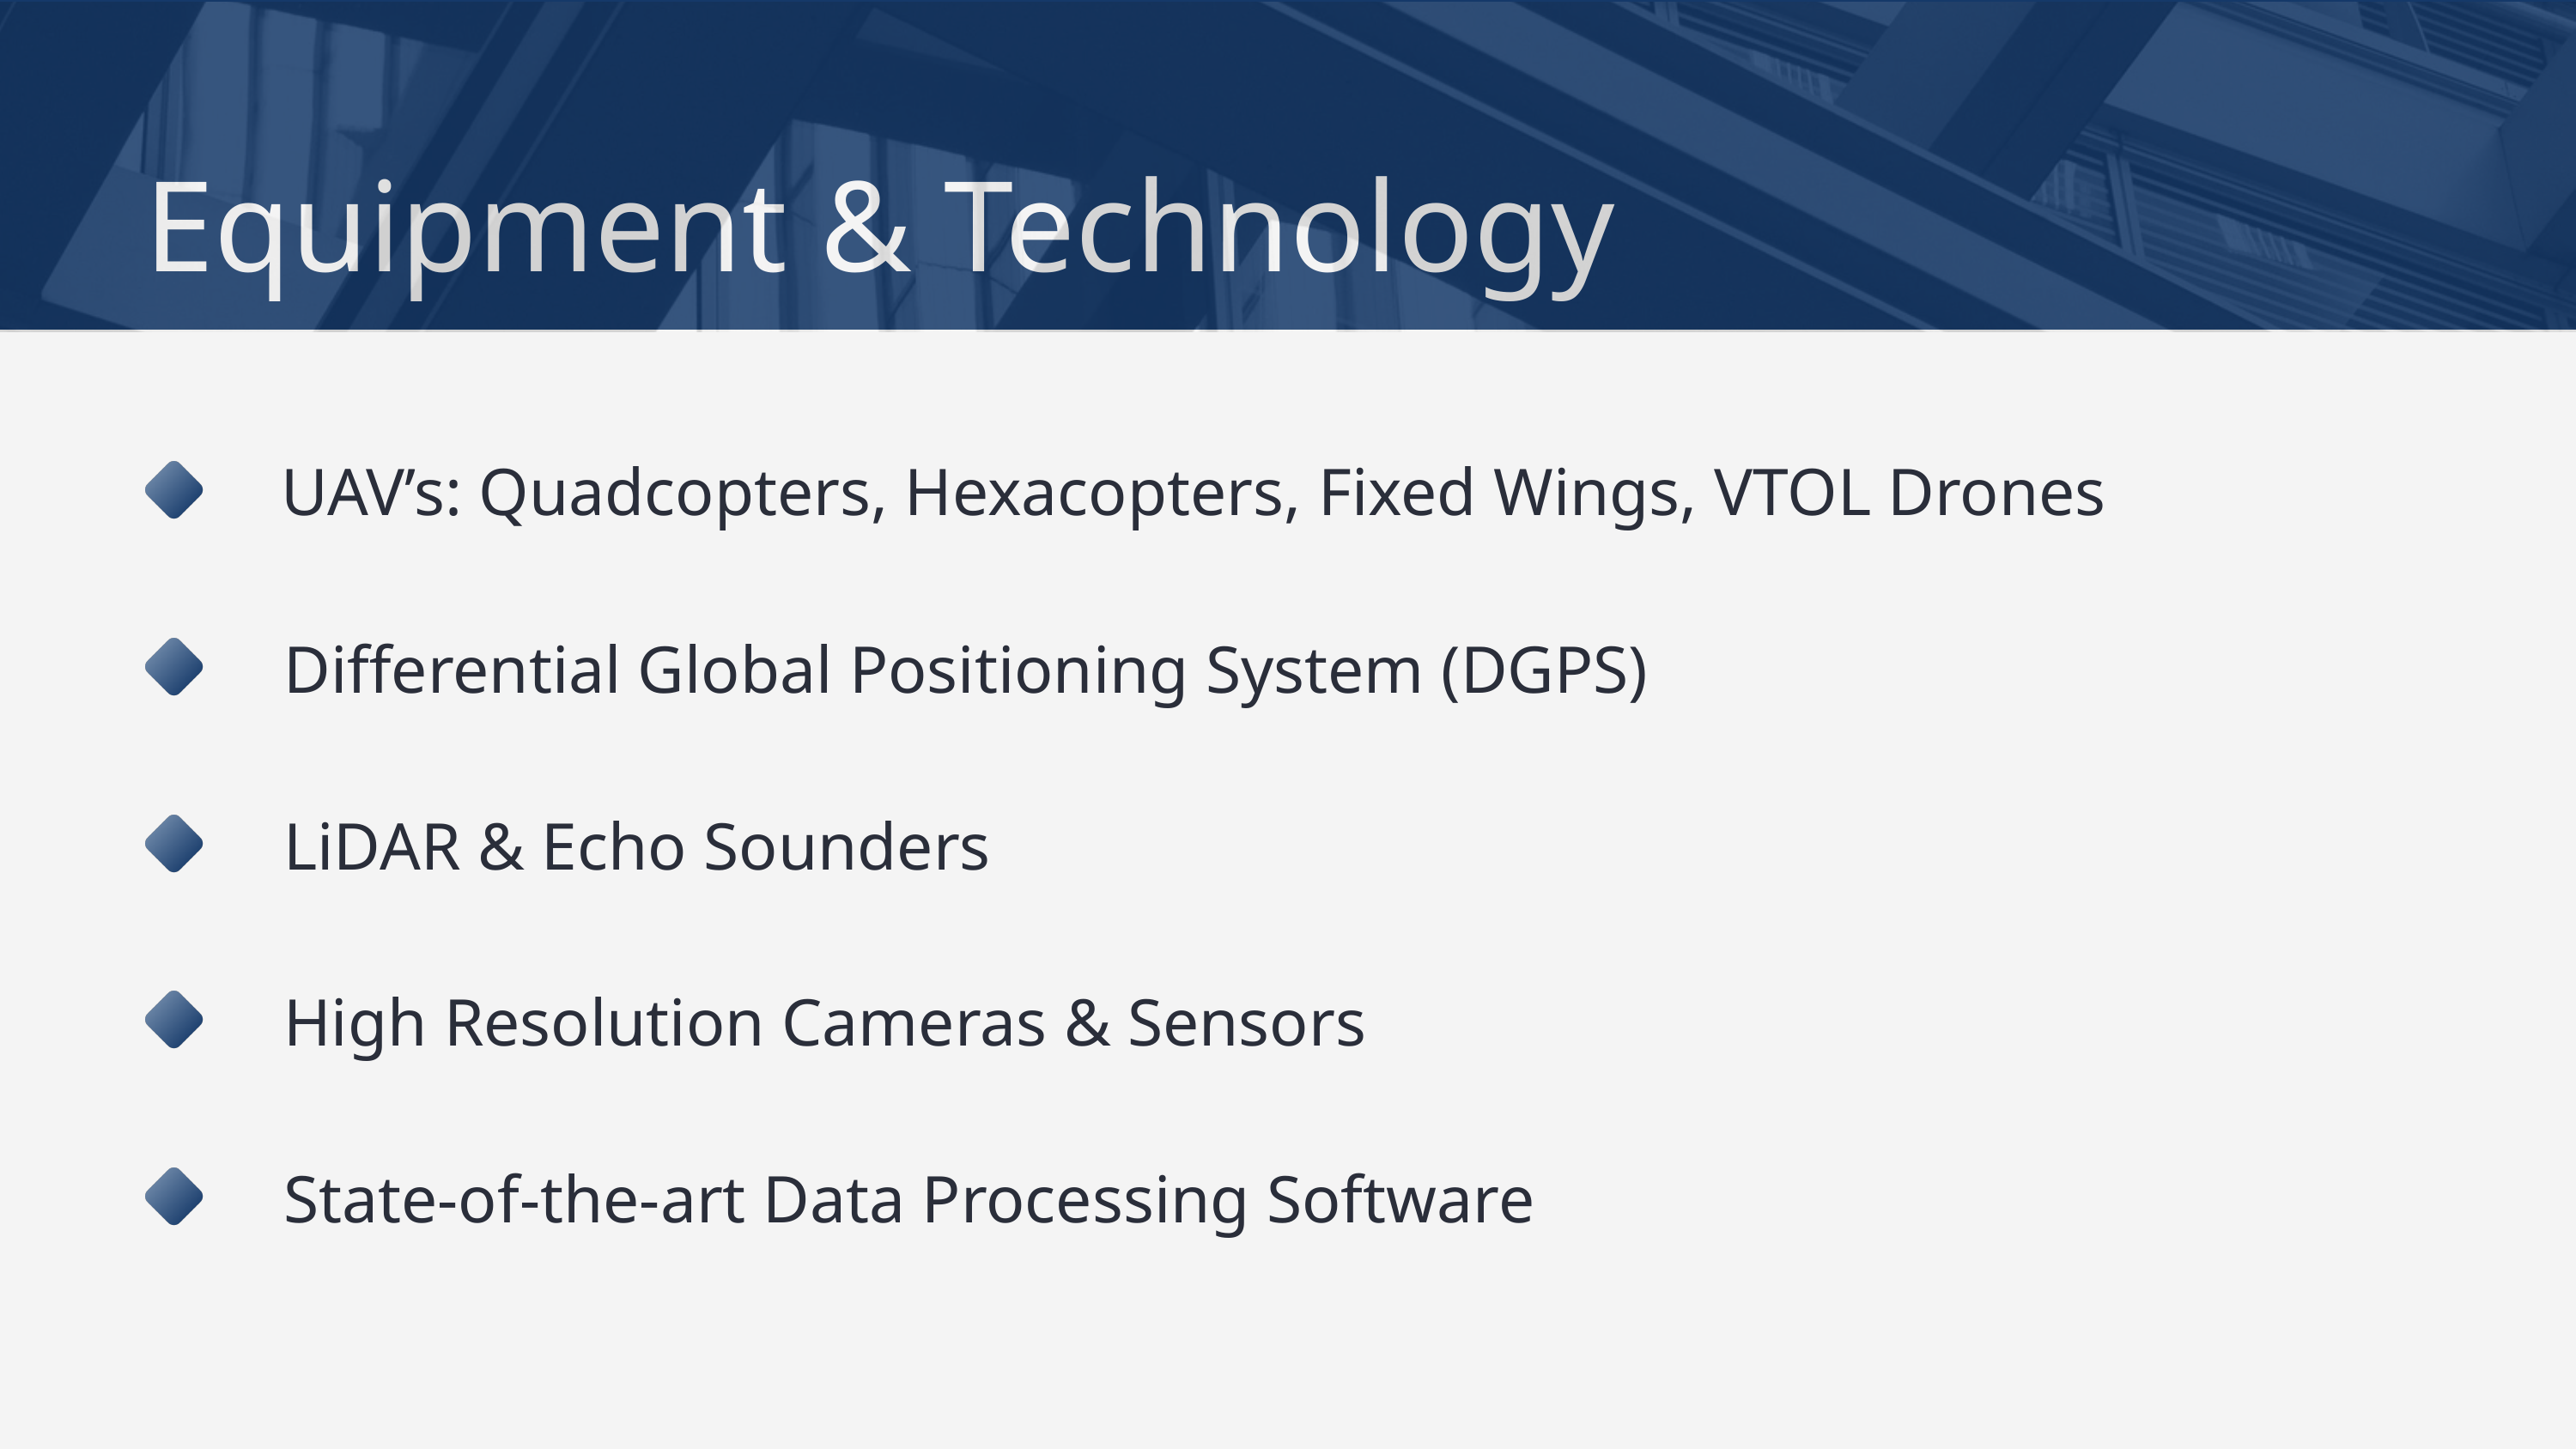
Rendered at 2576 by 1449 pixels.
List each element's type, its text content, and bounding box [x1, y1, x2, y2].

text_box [0, 2, 2576, 332]
text_box [144, 1167, 204, 1226]
text_box UAV’s: Quadcopters, Hexacopters, Fixed Wings, VTOL Drones [281, 437, 2178, 528]
text_box [144, 814, 204, 873]
text_box High Resolution Cameras & Sensors [283, 969, 1546, 1059]
text_box [144, 460, 204, 519]
text_box State-of-the-art Data Processing Software [283, 1145, 2382, 1236]
text_box [144, 990, 204, 1050]
text_box [144, 637, 204, 696]
text_box Differential Global Positioning System (DGPS) [283, 615, 1838, 706]
text_box LiDAR & Echo Sounders [283, 792, 1546, 883]
